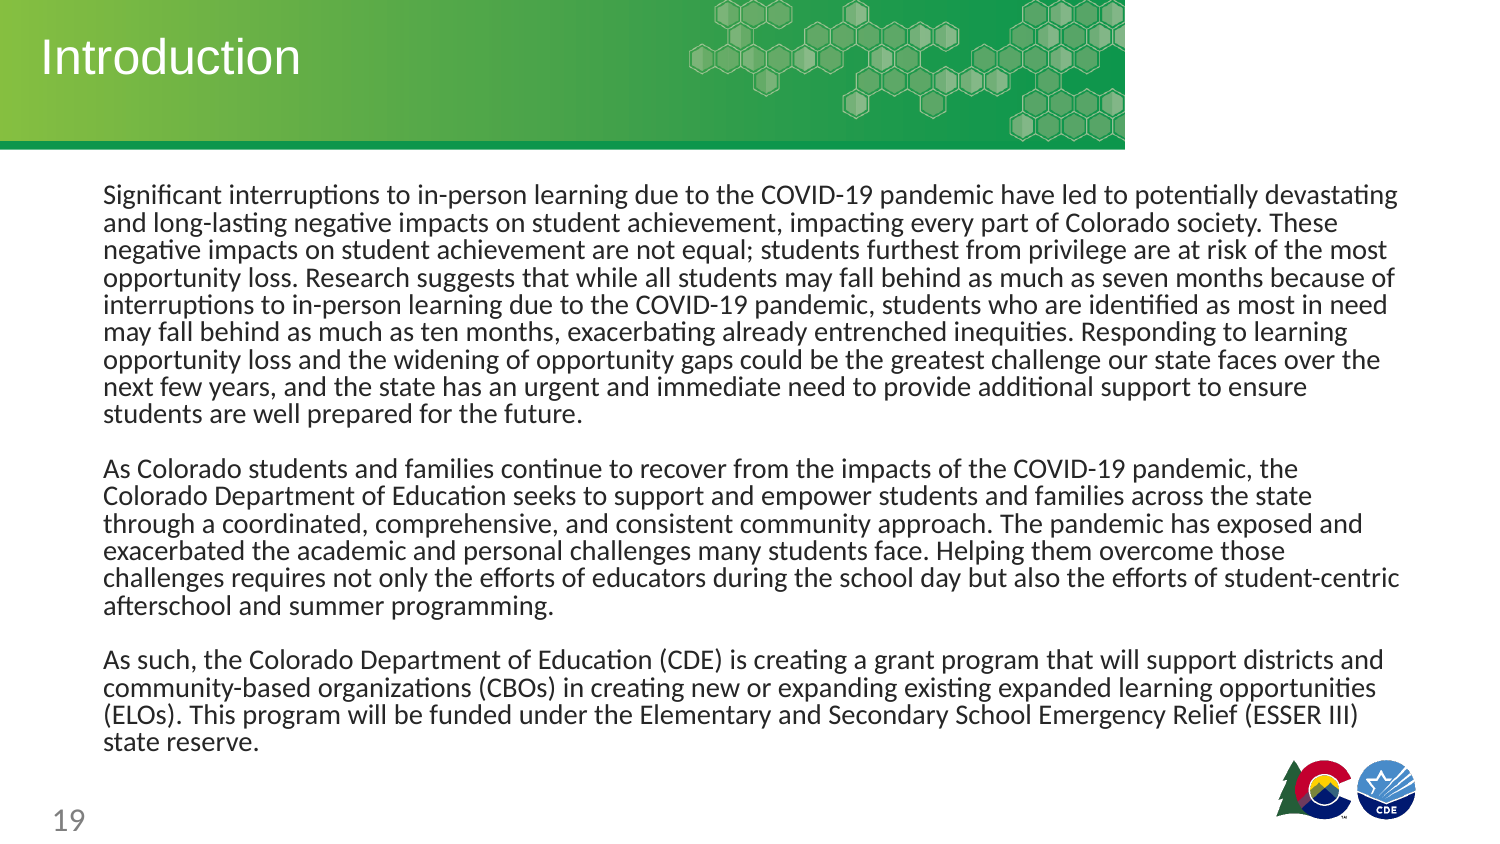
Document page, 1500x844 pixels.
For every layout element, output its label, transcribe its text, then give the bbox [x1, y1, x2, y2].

title Introduction [40, 31, 1038, 125]
picture [0, 0, 1125, 150]
slide_number 19 [36, 790, 375, 836]
picture [1275, 759, 1416, 820]
list Significant interruptions to in-person learning due to the COVID-19 pandemic have led to potentially devastating and long-lasting negative impacts on student achievement, impacting every part of Colorado society. These negative impacts on student achievement are not equal; students furthest from privilege are at risk of the most opportunity loss. Research suggests that while all students may fall behind as much as seven months because of interruptions to in-person learning due to the COVID-19 pandemic, students who are identified as most in need may fall behind as much as ten months, exacerbating already entrenched inequities. Responding to learning opportunity loss and the widening of opportunity gaps could be the greatest challenge our state faces over the next few years, and the state has an urgent and immediate need to provide additional support to ensure students are well prepared for the future. As Colorado students and families continue to recover from the impacts of the COVID-19 pandemic, the Colorado Department of Education seeks to support and empower students and families across the state through a coordinated, comprehensive, and consistent community approach. The pandemic has exposed and exacerbated the academic and personal challenges many students face. Helping them overcome those challenges requires not only the efforts of educators during the school day but also the efforts of student-centric afterschool and summer programming. As such, the Colorado Department of Education (CDE) is creating a grant program that will support districts and community-based organizations (CBOs) in creating new or expanding existing expanded learning opportunities (ELOs). This program will be funded under the Elementary and Secondary School Emergency Relief (ESSER III) state reserve. [103, 183, 1406, 744]
